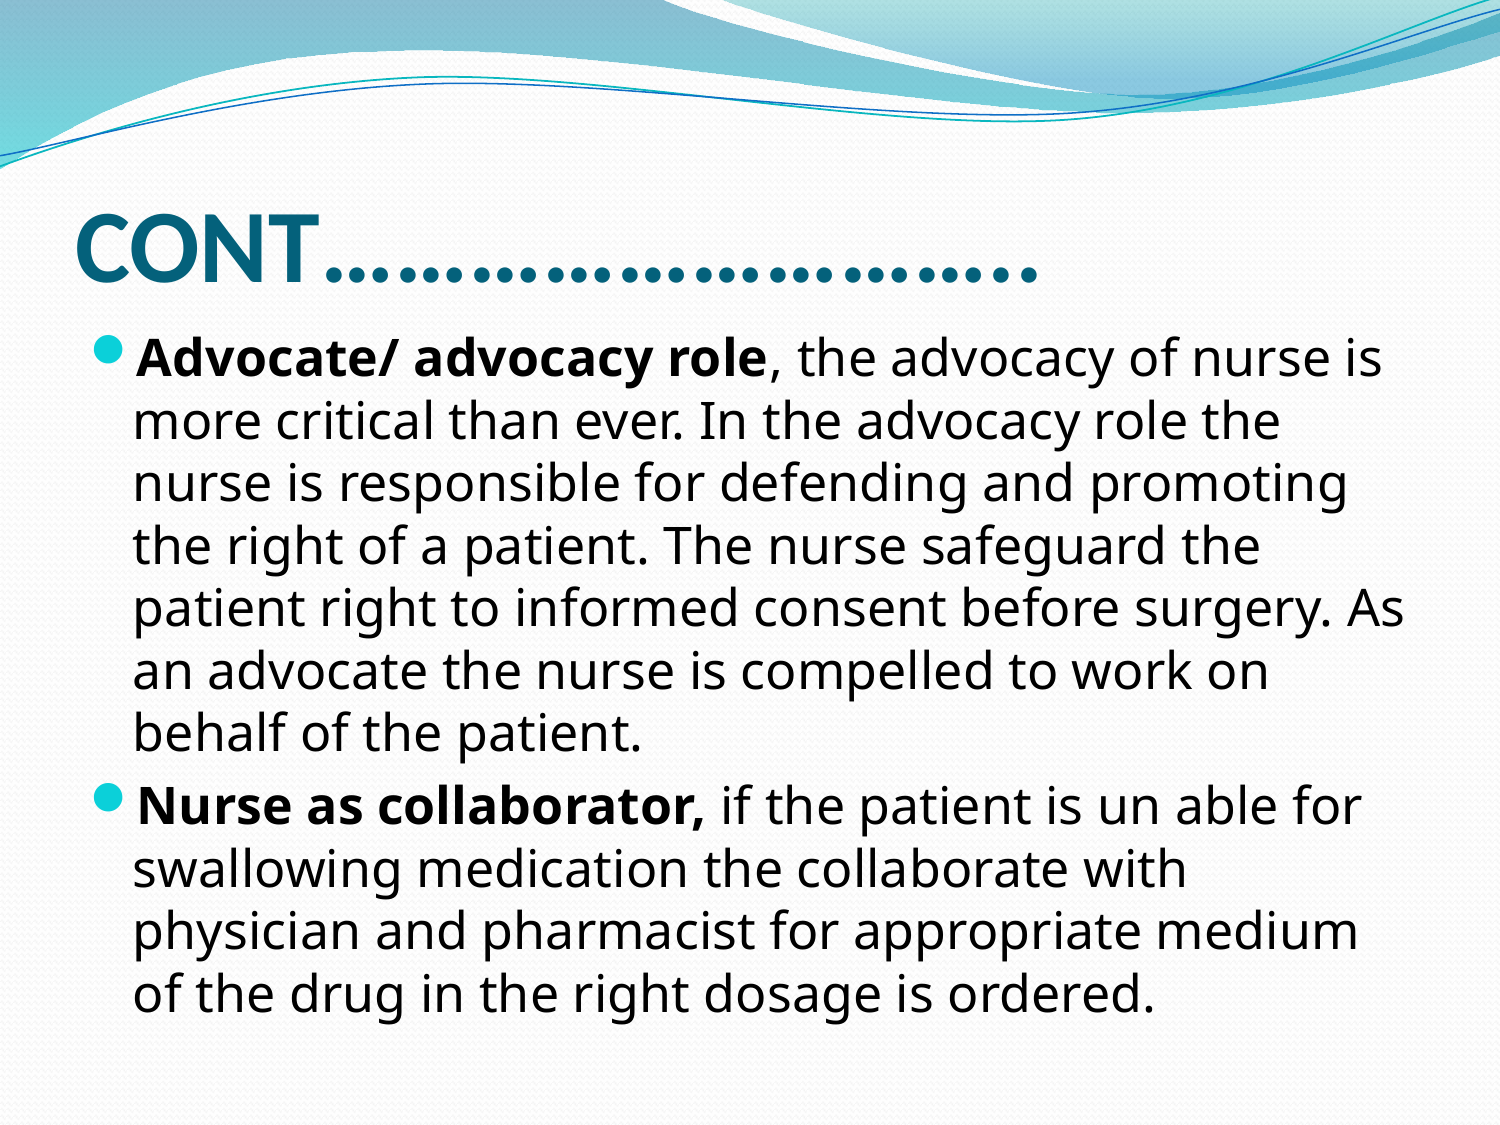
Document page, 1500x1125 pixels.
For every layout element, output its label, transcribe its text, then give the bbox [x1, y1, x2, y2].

title CONT……………………….. [75, 115, 1425, 303]
list Advocate/ advocacy role, the advocacy of nurse is more critical than ever. In the advocacy role the nurse is responsible for defending and promoting the right of a patient. The nurse safeguard the patient right to informed consent before surgery. As an advocate the nurse is compelled to work on behalf of the patient. Nurse as collaborator, if the patient is un able for swallowing medication the collaborate with physician and pharmacist for appropriate medium of the drug in the right dosage is ordered. [75, 317, 1425, 1038]
